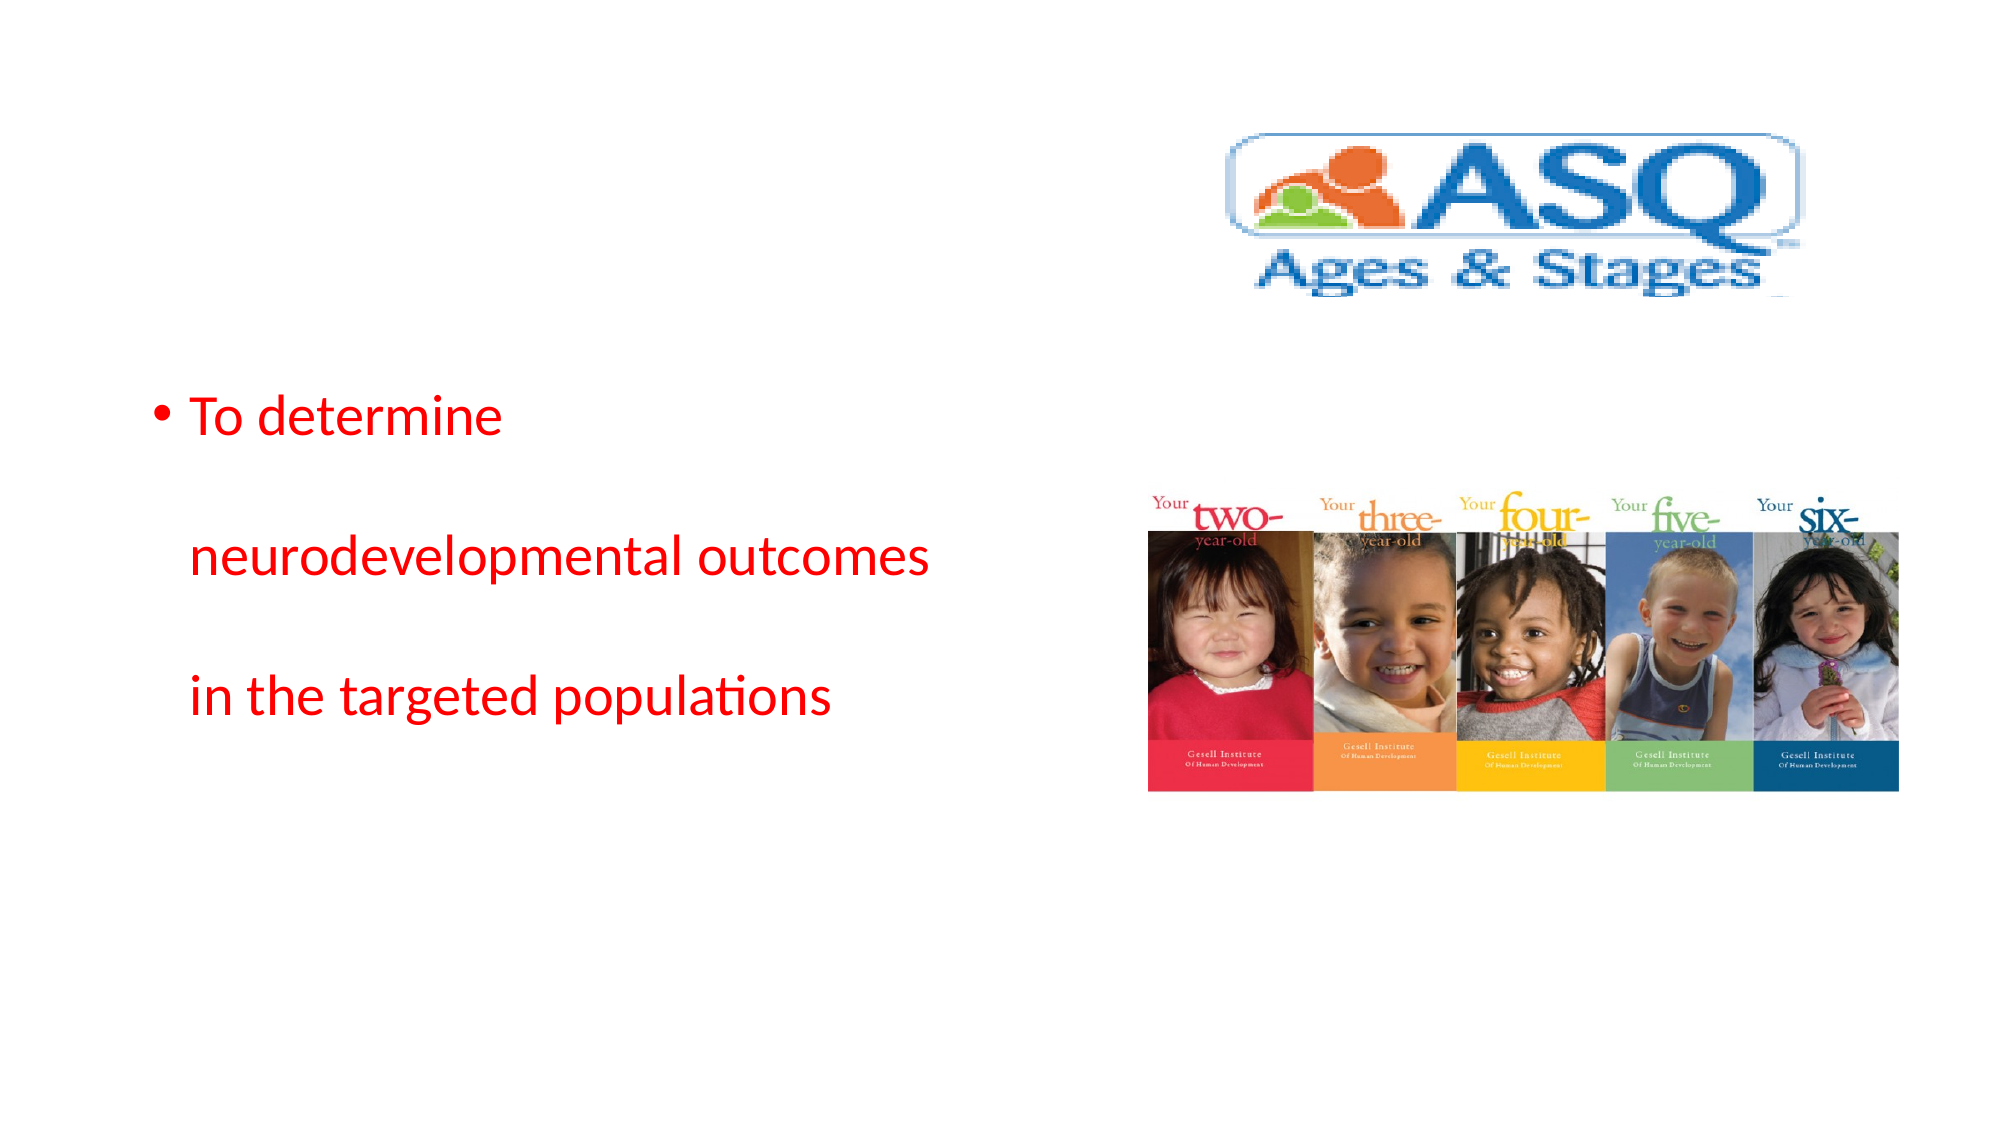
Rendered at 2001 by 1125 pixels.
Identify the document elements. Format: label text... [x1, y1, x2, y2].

list To determine neurodevelopmental outcomes in the targeted populations [137, 299, 988, 1014]
picture [1148, 297, 1899, 973]
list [1196, 110, 1830, 297]
